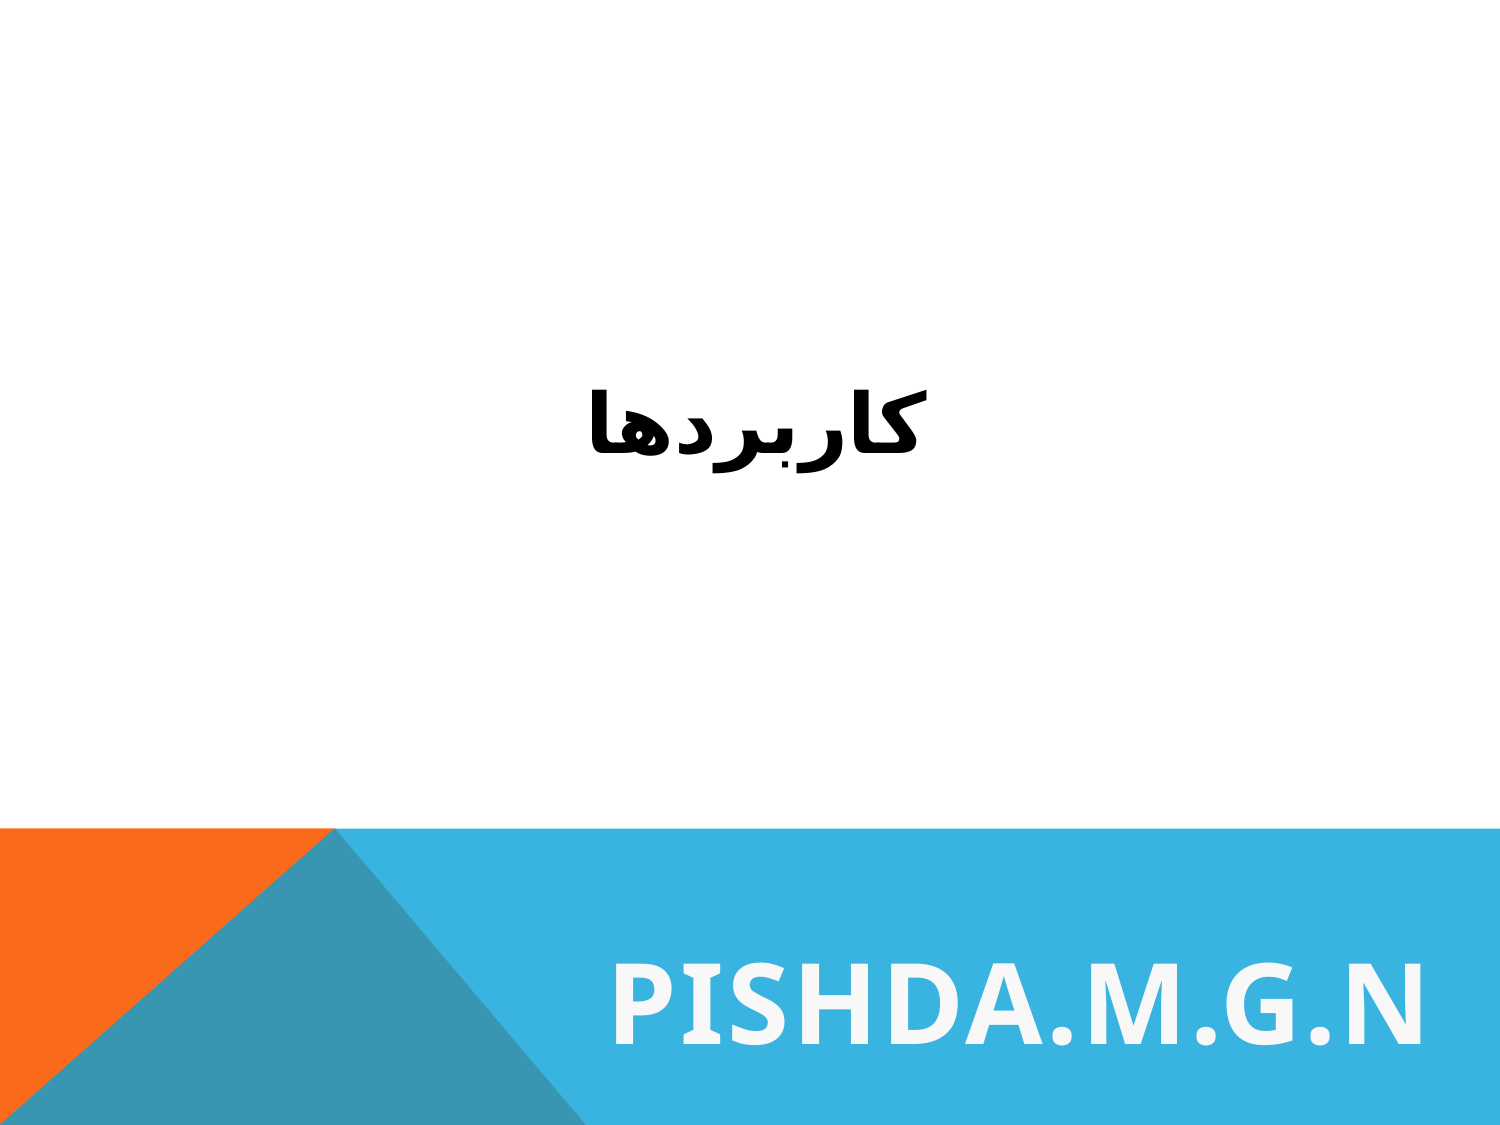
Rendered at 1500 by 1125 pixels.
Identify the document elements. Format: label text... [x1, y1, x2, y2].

text_box PISHDA.M.G.N [562, 924, 1477, 1075]
text_box كاربردها [112, 362, 1401, 663]
